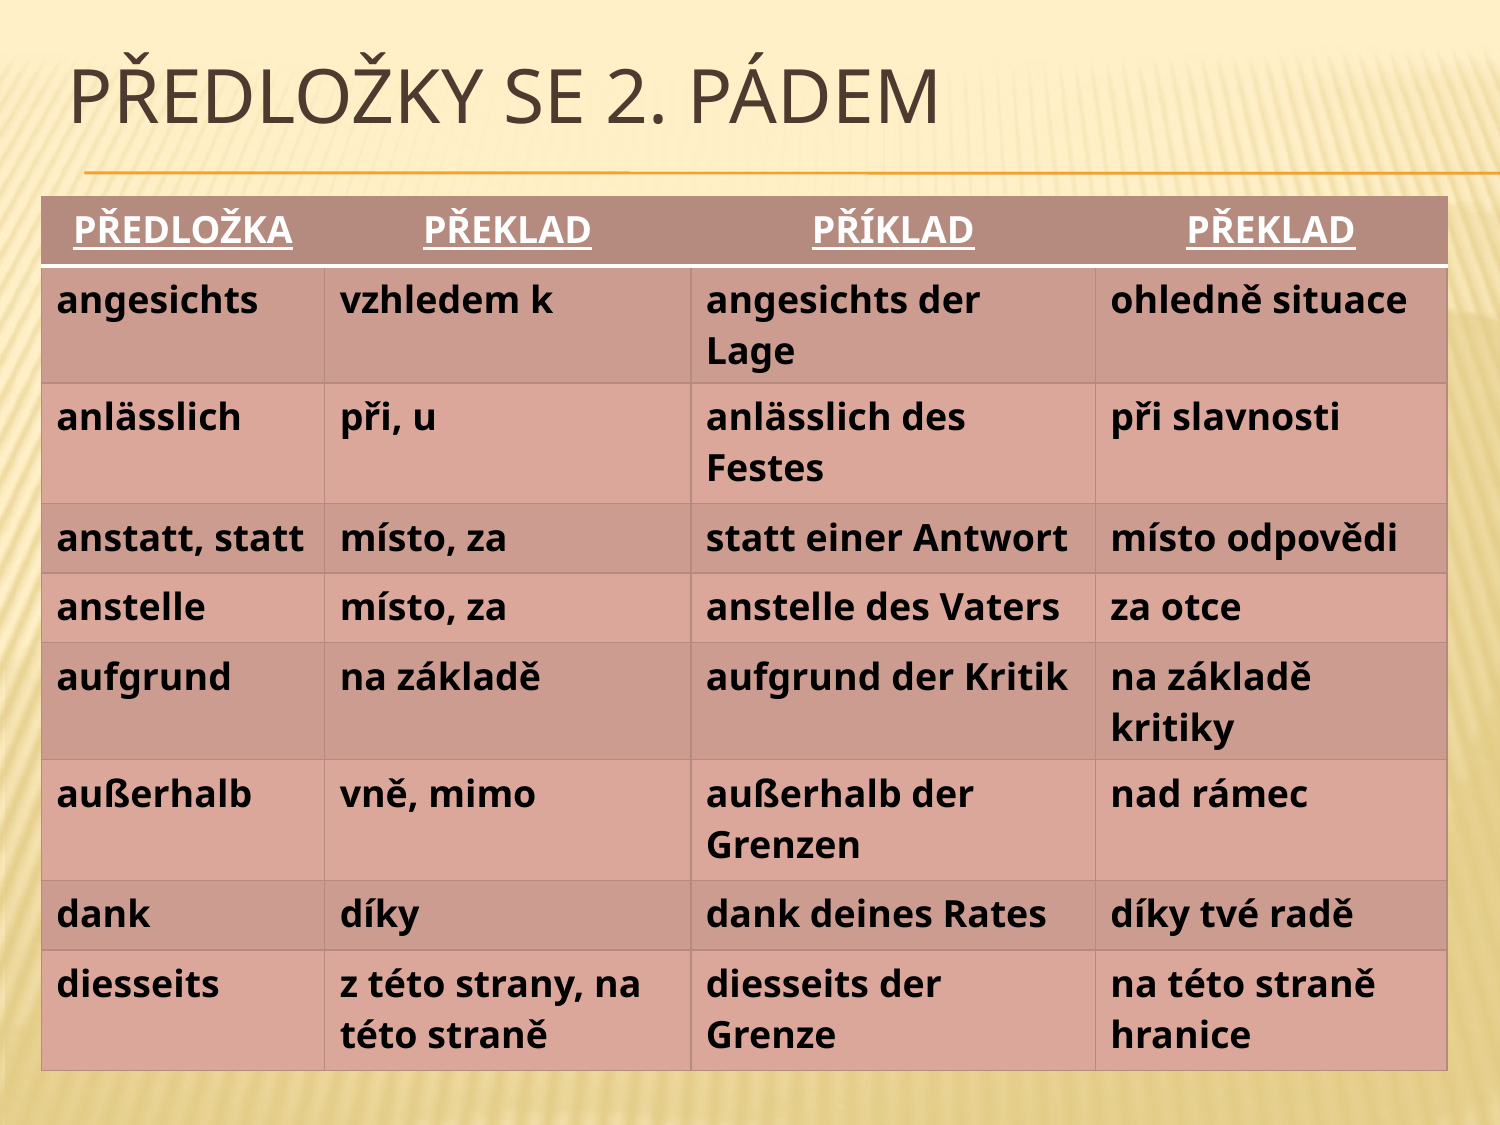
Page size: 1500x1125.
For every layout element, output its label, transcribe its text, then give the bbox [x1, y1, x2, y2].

table_cell místo, za [325, 574, 690, 642]
table_cell anstelle des Vaters [692, 574, 1095, 642]
table_cell außerhalb [42, 760, 324, 880]
table_cell statt einer Antwort [692, 504, 1095, 572]
table_cell na této straně hranice [1096, 951, 1446, 1070]
table_cell diesseits [42, 951, 324, 1070]
table_cell dank deines Rates [692, 881, 1095, 949]
table_cell při, u [325, 384, 690, 503]
table_cell díky [325, 881, 690, 949]
table_cell místo, za [325, 504, 690, 572]
table_cell aufgrund der Kritik [692, 643, 1095, 759]
table_cell anlässlich des Festes [692, 384, 1095, 503]
table_header PŘEDLOŽKA [42, 197, 324, 264]
table_cell anstelle [42, 574, 324, 642]
table_cell angesichts [42, 268, 324, 382]
table_cell anlässlich [42, 384, 324, 503]
table_cell při slavnosti [1096, 384, 1446, 503]
table_cell na základě kritiky [1096, 643, 1446, 759]
table_cell anstatt, statt [42, 504, 324, 572]
table_header PŘEKLAD [1096, 197, 1446, 264]
table_cell außerhalb der Grenzen [692, 760, 1095, 880]
title Předložky se 2. pádem [53, 30, 1479, 156]
table_cell diesseits der Grenze [692, 951, 1095, 1070]
table_header PŘEKLAD [325, 197, 690, 264]
table_cell aufgrund [42, 643, 324, 759]
table_cell angesichts der Lage [692, 268, 1095, 382]
table_cell místo odpovědi [1096, 504, 1446, 572]
table_cell vzhledem k [325, 268, 690, 382]
table_cell dank [42, 881, 324, 949]
table_cell nad rámec [1096, 760, 1446, 880]
table_header PŘÍKLAD [692, 197, 1095, 264]
table_cell na základě [325, 643, 690, 759]
table_cell ohledně situace [1096, 268, 1446, 382]
table_cell z této strany, na této straně [325, 951, 690, 1070]
table_cell vně, mimo [325, 760, 690, 880]
table_cell díky tvé radě [1096, 881, 1446, 949]
table_cell za otce [1096, 574, 1446, 642]
